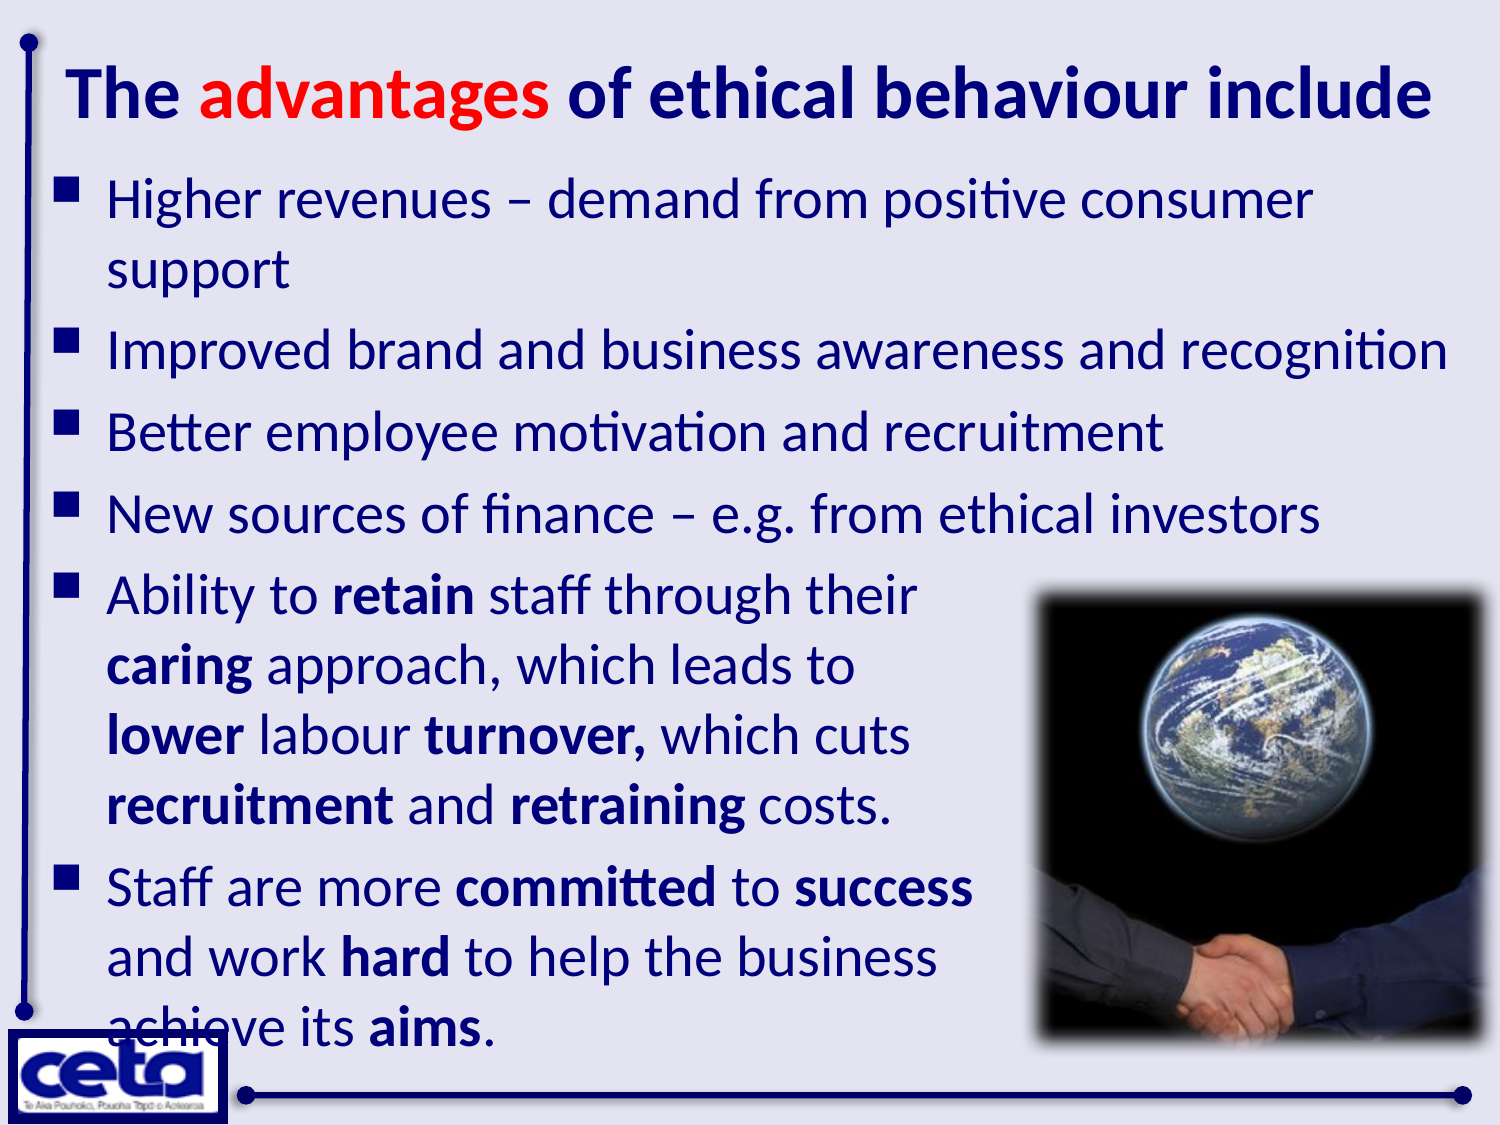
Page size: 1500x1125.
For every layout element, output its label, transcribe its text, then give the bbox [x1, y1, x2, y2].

picture [18, 1038, 218, 1114]
picture [1019, 573, 1500, 1060]
title The advantages of ethical behaviour include [0, 0, 1500, 178]
list Higher revenues – demand from positive consumer support Improved brand and business awareness and recognition Better employee motivation and recruitment New sources of finance – e.g. from ethical investors Ability to retain staff through their caring approach, which leads to lower labour turnover, which cuts recruitment and retraining costs. Staff are more committed to success and work hard to help the business achieve its aims. [35, 152, 1500, 850]
